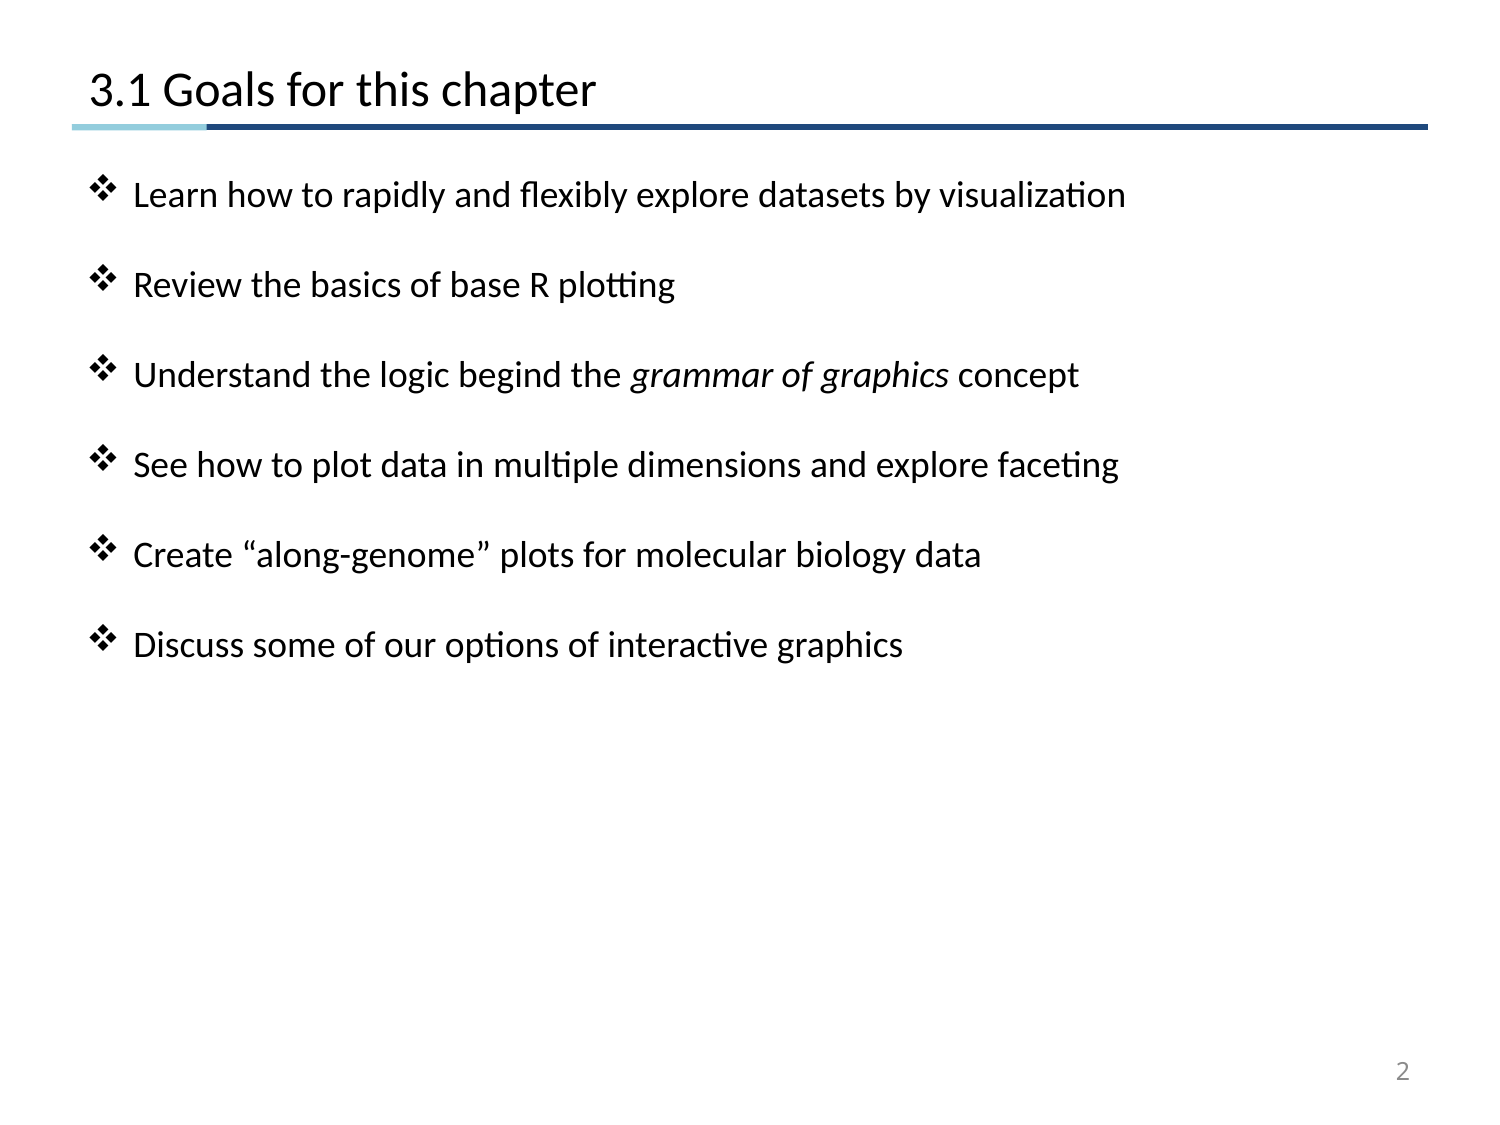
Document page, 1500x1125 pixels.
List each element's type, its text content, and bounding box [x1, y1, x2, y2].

slide_number 2 [1074, 1042, 1425, 1103]
text_box Learn how to rapidly and flexibly explore datasets by visualization Review the basics of base R plotting Understand the logic begind the grammar of graphics concept See how to plot data in multiple dimensions and explore faceting Create “along-genome” plots for molecular biology data Discuss some of our options of interactive graphics [71, 162, 1429, 673]
text_box 3.1 Goals for this chapter [83, 50, 1417, 122]
